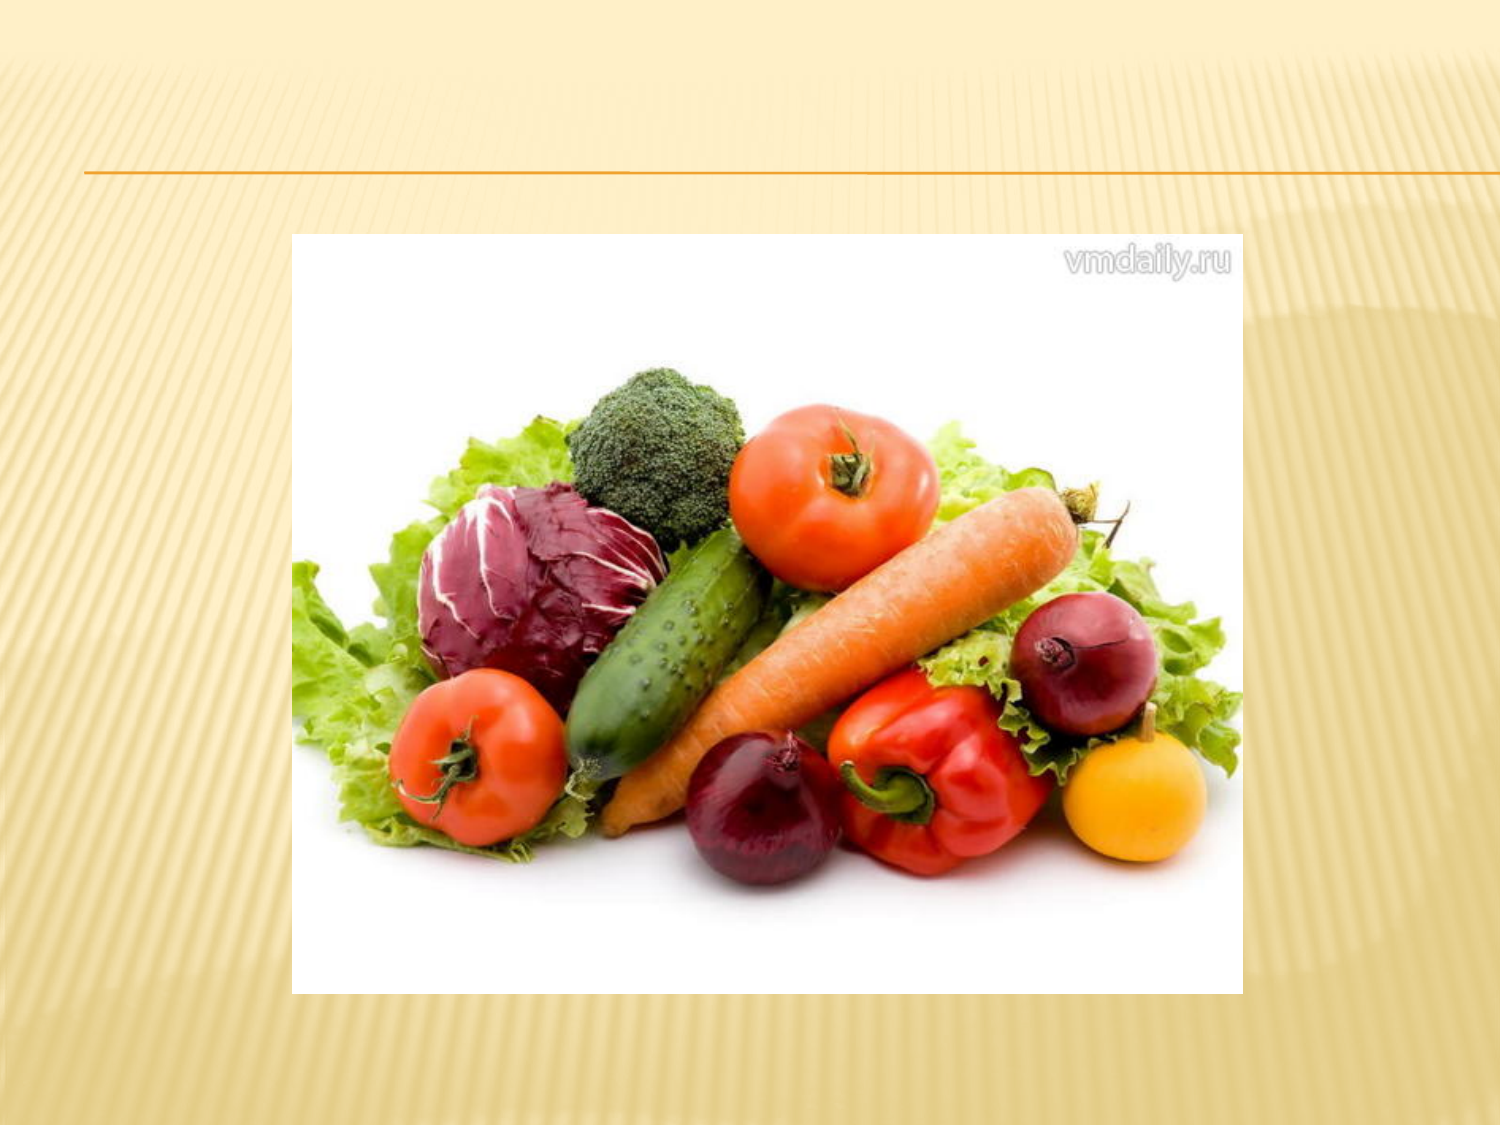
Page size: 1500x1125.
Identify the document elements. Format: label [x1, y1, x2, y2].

picture [292, 234, 1243, 995]
